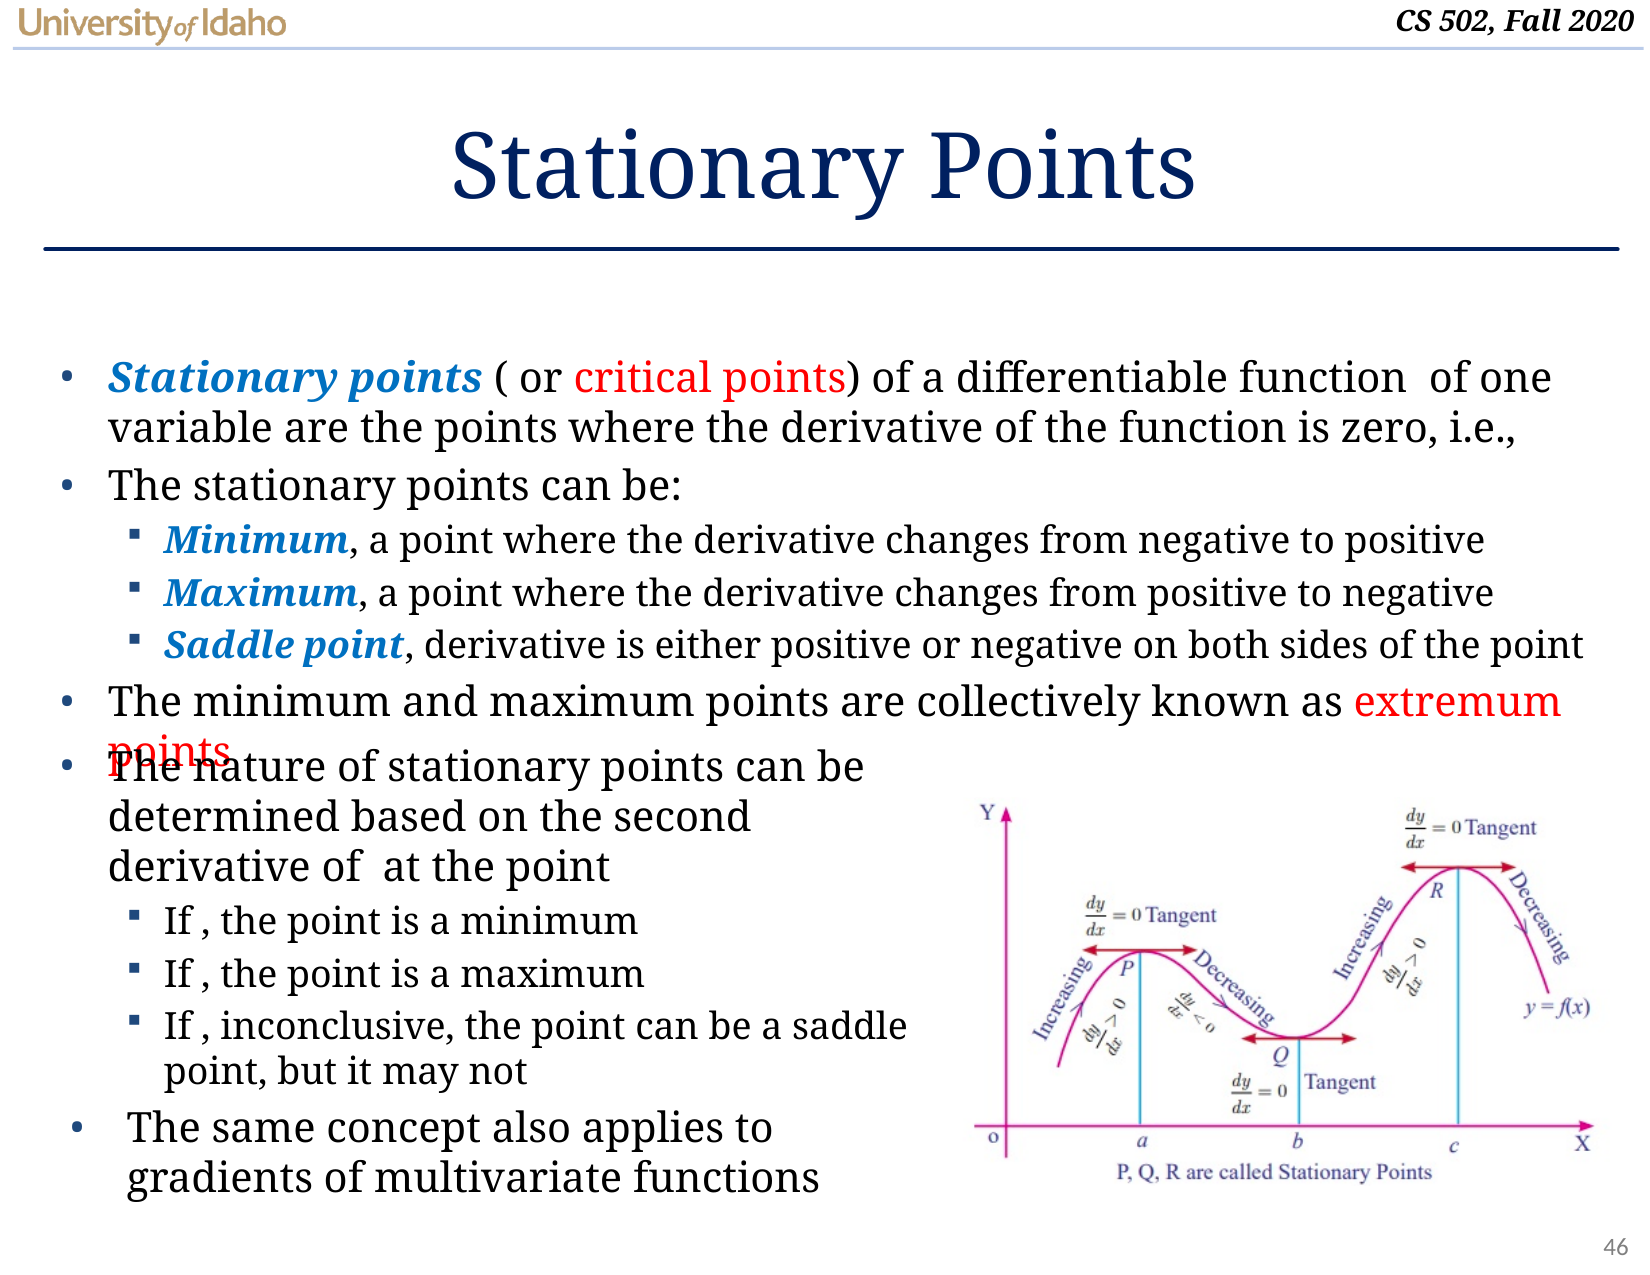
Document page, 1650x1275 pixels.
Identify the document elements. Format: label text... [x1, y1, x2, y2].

title Stationary Points [0, 75, 1650, 248]
picture [961, 797, 1618, 1187]
picture [19, 8, 286, 46]
